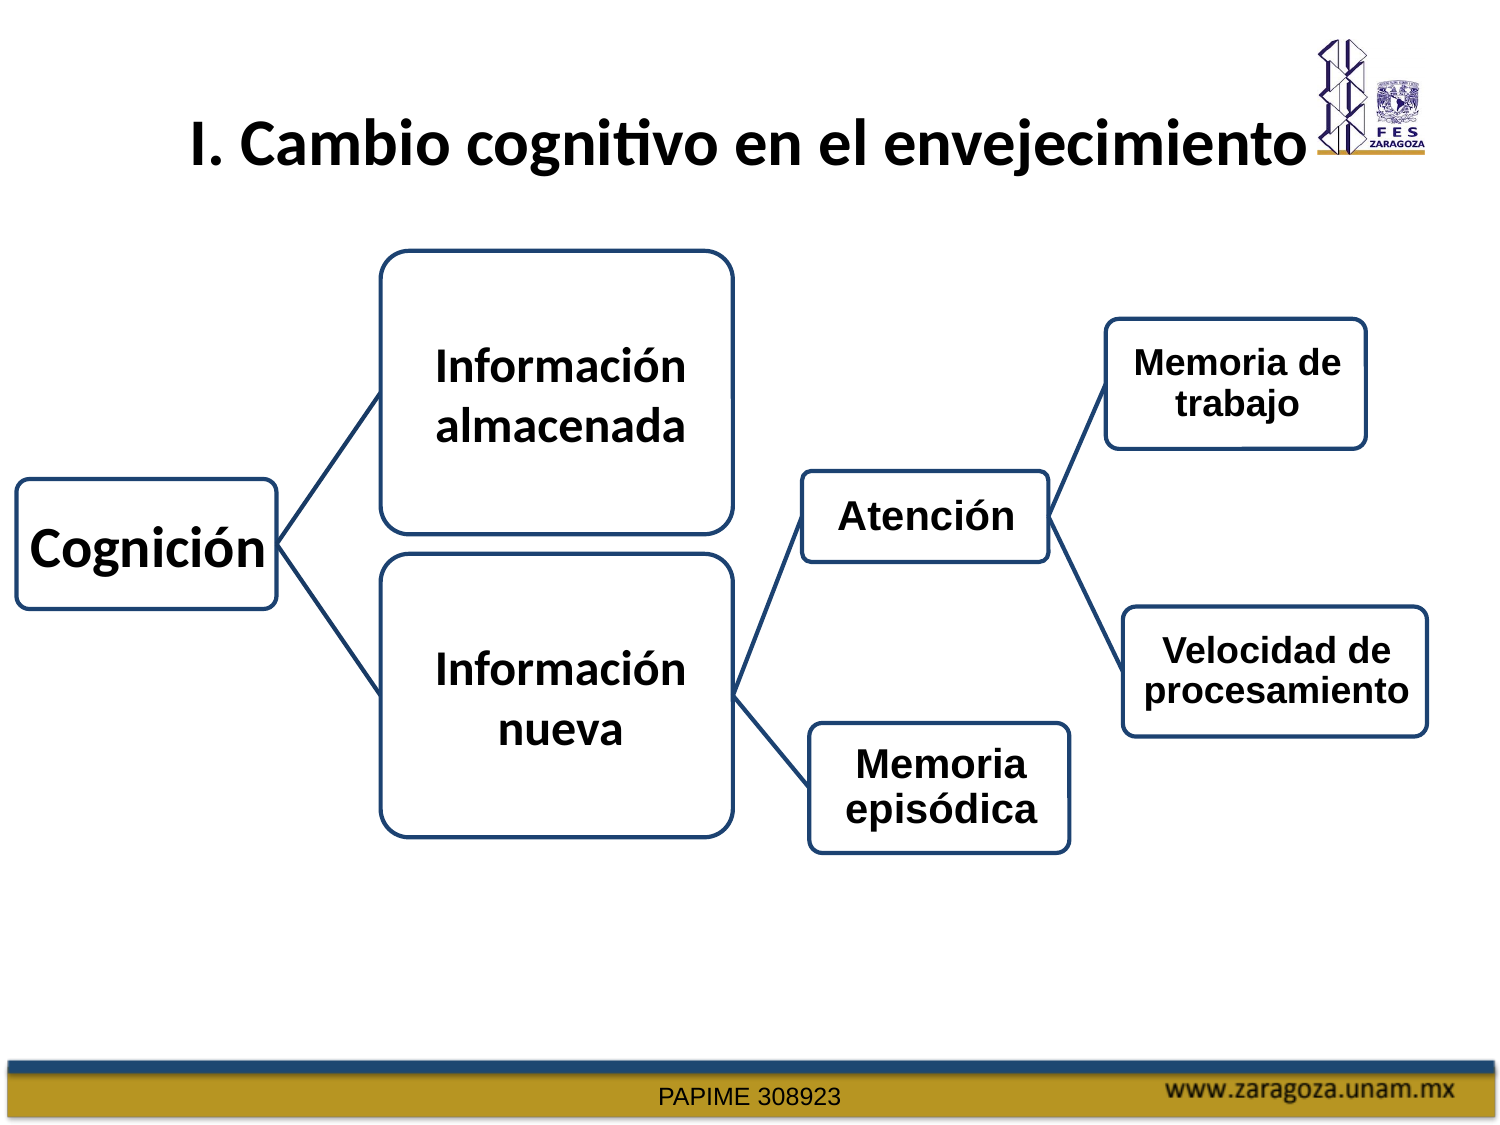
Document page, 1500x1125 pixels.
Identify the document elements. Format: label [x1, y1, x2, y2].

picture [0, 1056, 1500, 1125]
text_box [15, 0, 1493, 1089]
